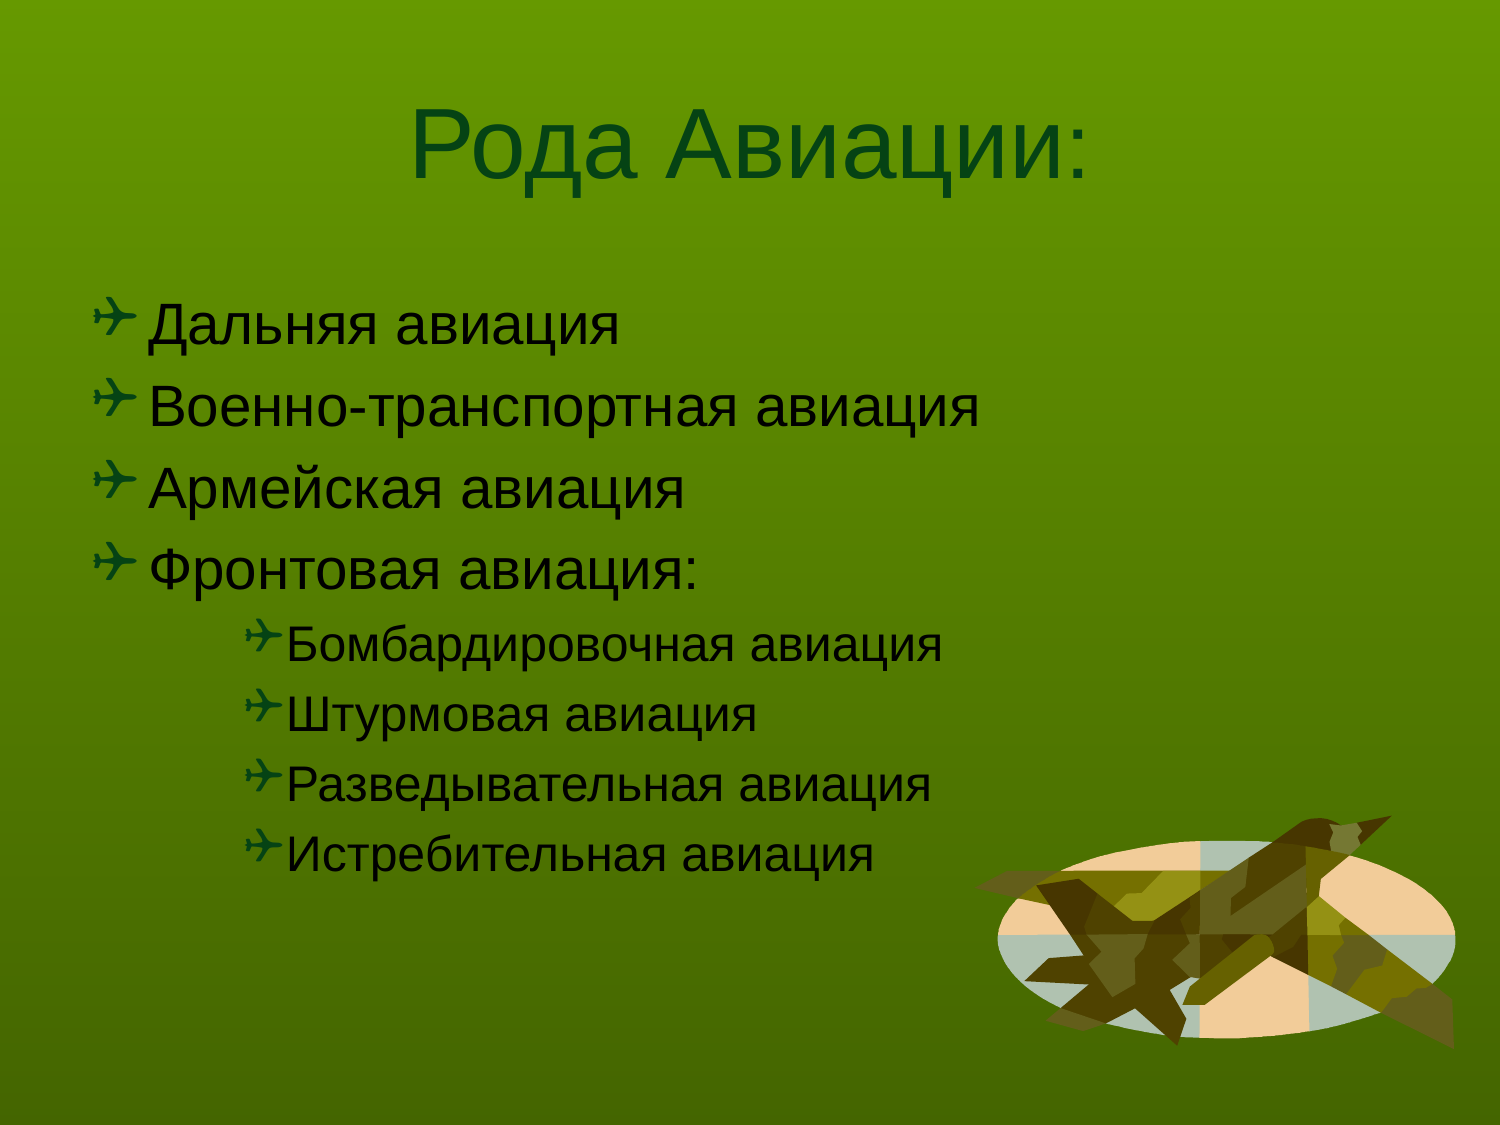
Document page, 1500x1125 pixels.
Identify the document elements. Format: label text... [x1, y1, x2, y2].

title Рода Авиации: [74, 44, 1426, 233]
list Дальняя авиация Военно-транспортная авиация Армейская авиация Фронтовая авиация: Бомбардировочная авиация Штурмовая авиация Разведывательная авиация Истребительная авиация [76, 278, 1436, 1059]
picture [974, 810, 1461, 1055]
